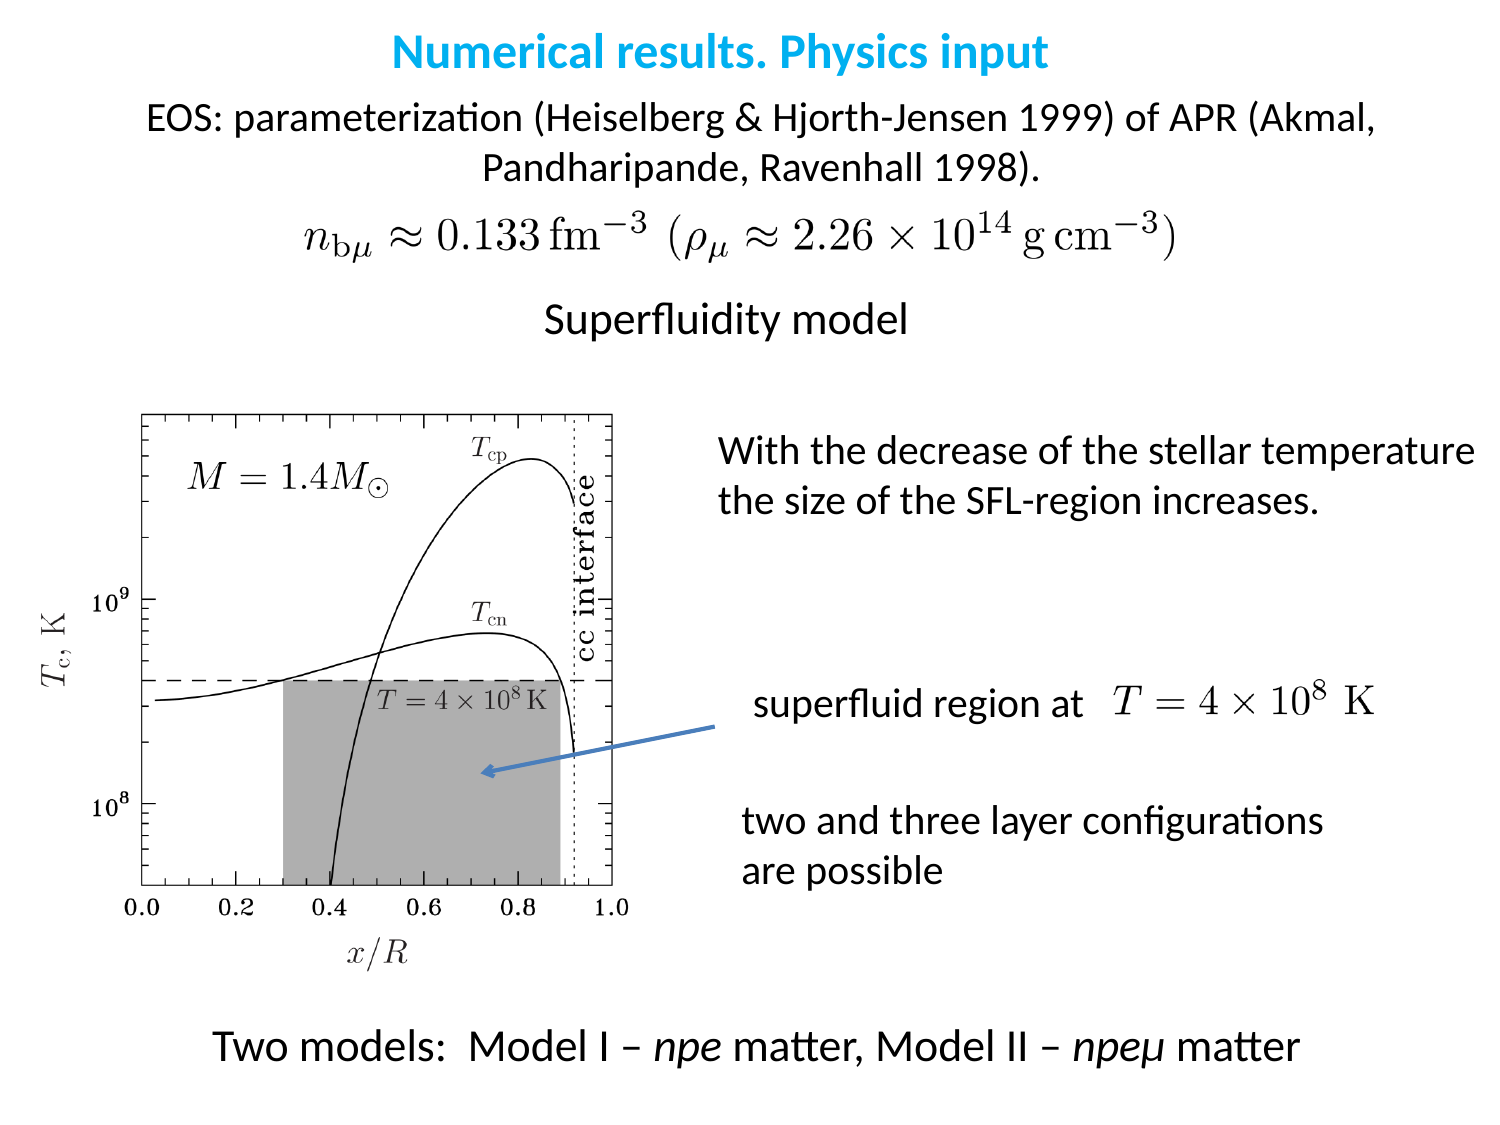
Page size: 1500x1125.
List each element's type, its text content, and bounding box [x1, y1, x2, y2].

picture [1113, 679, 1374, 716]
text_box Numerical results. Physics input [234, 11, 1207, 81]
text_box EOS: parameterization (Heiselberg & Hjorth-Jensen 1999) of APR (Akmal, Pandharipande, Ravenhall 1998). [23, 81, 1500, 197]
text_box Superfluidity model [304, 281, 1149, 351]
picture [304, 210, 1174, 264]
text_box superfluid region at [738, 667, 1325, 733]
picture [34, 403, 633, 975]
text_box Two models: Model I – npe matter, Model II – npeμ matter [23, 1007, 1500, 1078]
text_box two and three layer configurations are possible [726, 785, 1383, 900]
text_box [480, 726, 716, 774]
text_box With the decrease of the stellar temperature the size of the SFL-region increases. [703, 415, 1500, 531]
